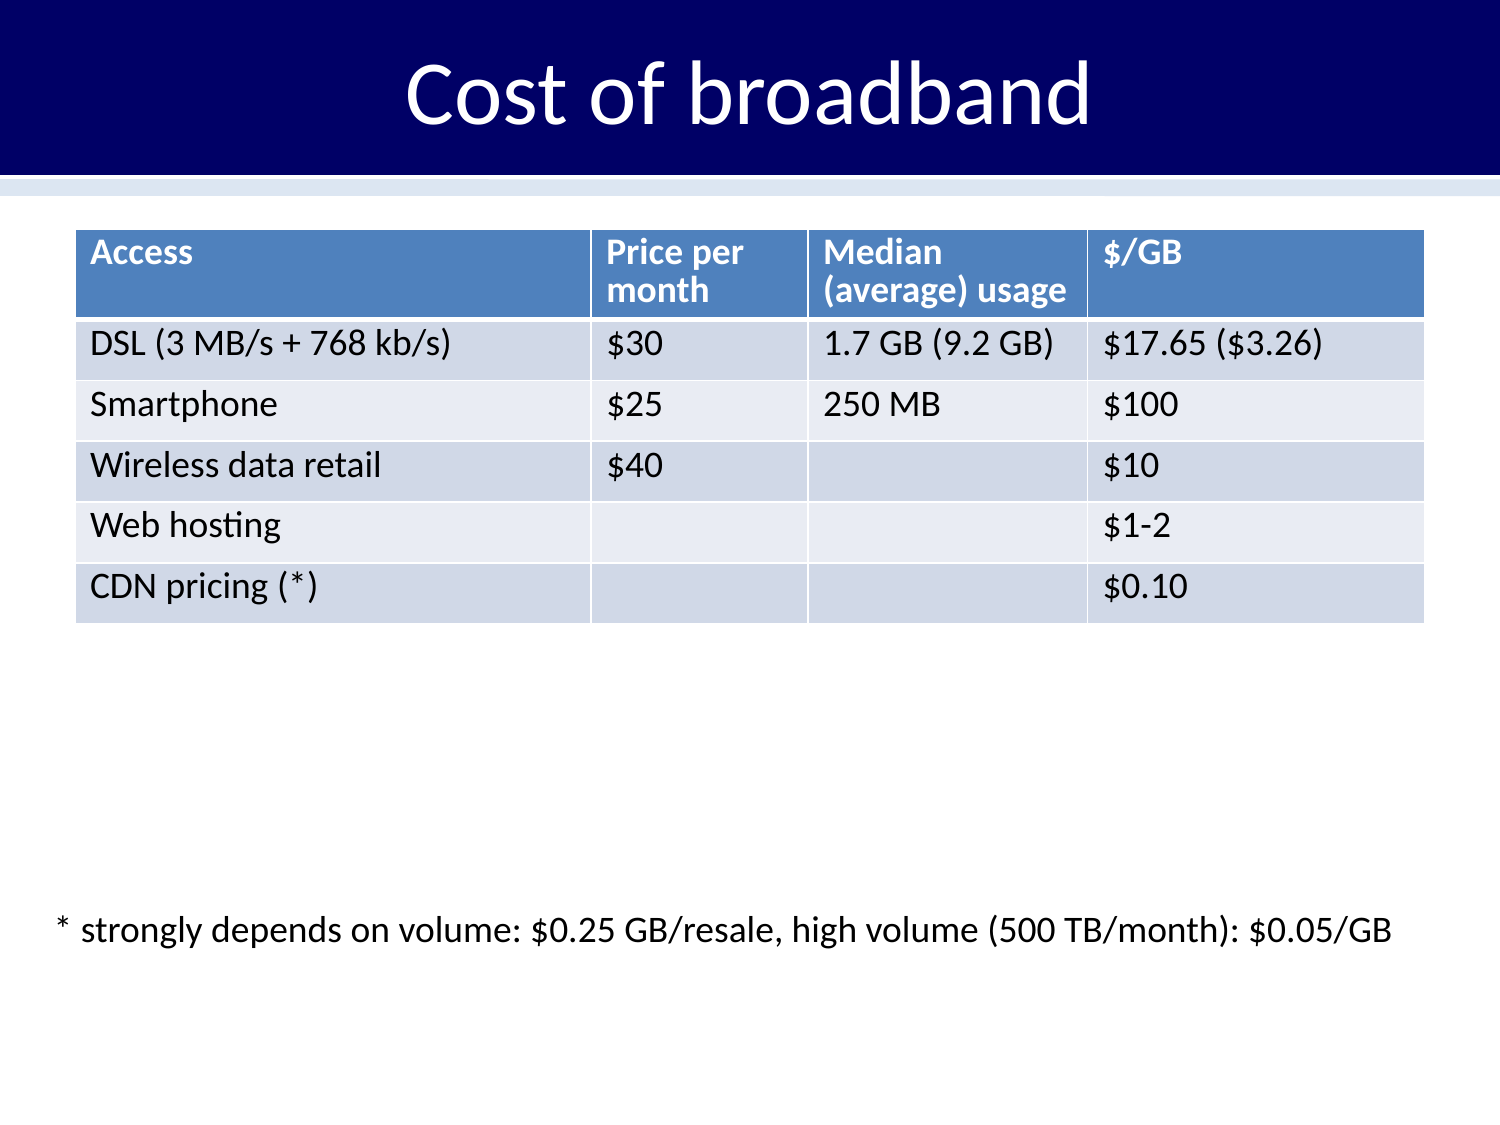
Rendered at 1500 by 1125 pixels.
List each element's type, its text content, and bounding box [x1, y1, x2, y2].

table_header $/GB [1088, 230, 1424, 317]
table_cell Web hosting [76, 503, 590, 562]
table_cell $25 [592, 381, 807, 440]
table_cell [592, 503, 807, 562]
text_box * strongly depends on volume: $0.25 GB/resale, high volume (500 TB/month): $0.05/GB [38, 897, 1426, 958]
table_cell $1-2 [1088, 503, 1424, 562]
table_header Price per month [592, 230, 807, 317]
table_cell $30 [592, 322, 807, 380]
title Cost of broadband [75, 0, 1425, 182]
table_cell Wireless data retail [76, 442, 590, 501]
table_cell Smartphone [76, 381, 590, 440]
table_cell $40 [592, 442, 807, 501]
table_cell $100 [1088, 381, 1424, 440]
table_header Access [76, 230, 590, 317]
table_cell DSL (3 MB/s + 768 kb/s) [76, 322, 590, 380]
table_cell [592, 564, 807, 623]
table_cell $17.65 ($3.26) [1088, 322, 1424, 380]
table_cell [809, 564, 1087, 623]
table_cell $0.10 [1088, 564, 1424, 623]
table_cell [809, 442, 1087, 501]
table_cell [809, 503, 1087, 562]
table_cell 1.7 GB (9.2 GB) [809, 322, 1087, 380]
table_header Median (average) usage [809, 230, 1087, 317]
table_cell 250 MB [809, 381, 1087, 440]
table_cell CDN pricing (*) [76, 564, 590, 623]
table_cell $10 [1088, 442, 1424, 501]
